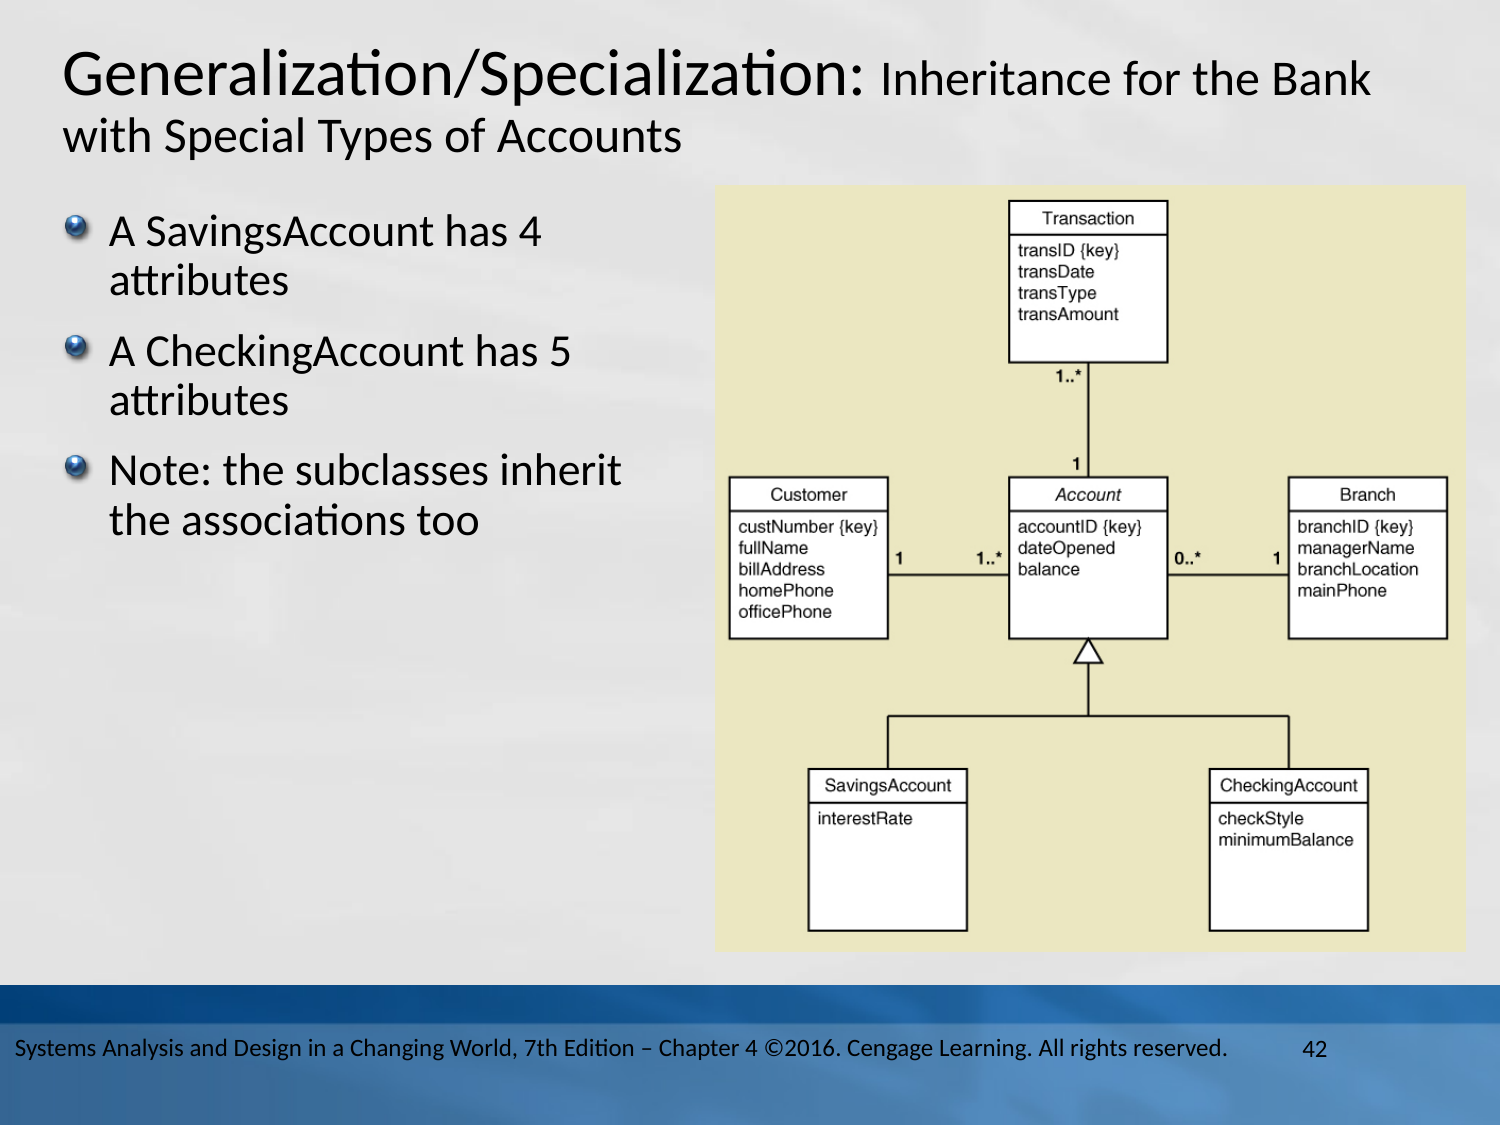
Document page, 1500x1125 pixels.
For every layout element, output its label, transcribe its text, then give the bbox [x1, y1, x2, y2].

picture [0, 0, 1500, 1125]
footer Systems Analysis and Design in a Changing World, 7th Edition – Chapter 4 ©2016. Cengage Learning. All rights reserved. [0, 1024, 1263, 1100]
title Generalization/Specialization: Inheritance for the Bank with Special Types of Accounts [62, 37, 1438, 165]
list A SavingsAccount has 4 attributes A CheckingAccount has 5 attributes Note: the subclasses inherit the associations too [61, 206, 663, 563]
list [714, 185, 1467, 952]
slide_number 42 [1287, 1025, 1425, 1100]
